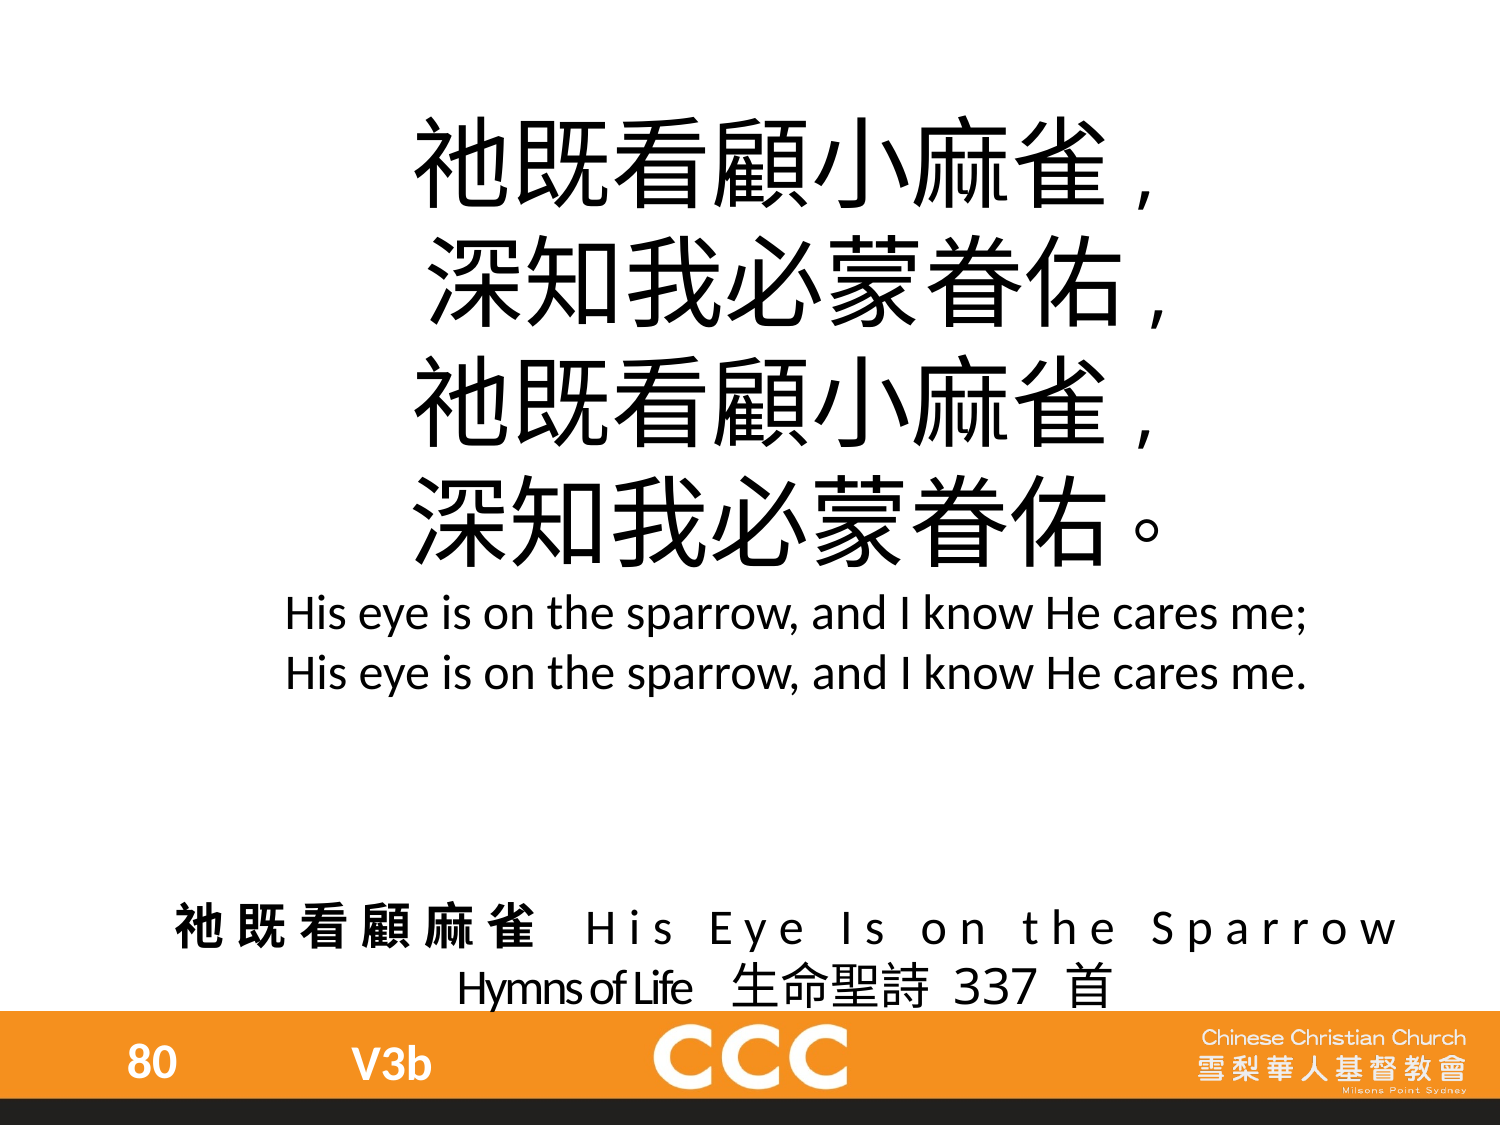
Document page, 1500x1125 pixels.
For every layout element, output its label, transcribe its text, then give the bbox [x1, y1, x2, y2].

text_box 祂既看顧小麻雀, 深知我必蒙眷佑, 祂既看顧小麻雀, 深知我必蒙眷佑。 His eye is on the sparrow, and I know He cares me; His eye is on the sparrow, and I know He cares me. [2, 92, 1500, 708]
picture [0, 1011, 1500, 1125]
text_box V3b [336, 1023, 486, 1099]
slide_number 80 [112, 1022, 215, 1094]
text_box 祂既看顧麻雀 His Eye Is on the Sparrow Hymns of Life 生命聖詩 337 首 [112, 886, 1459, 1022]
